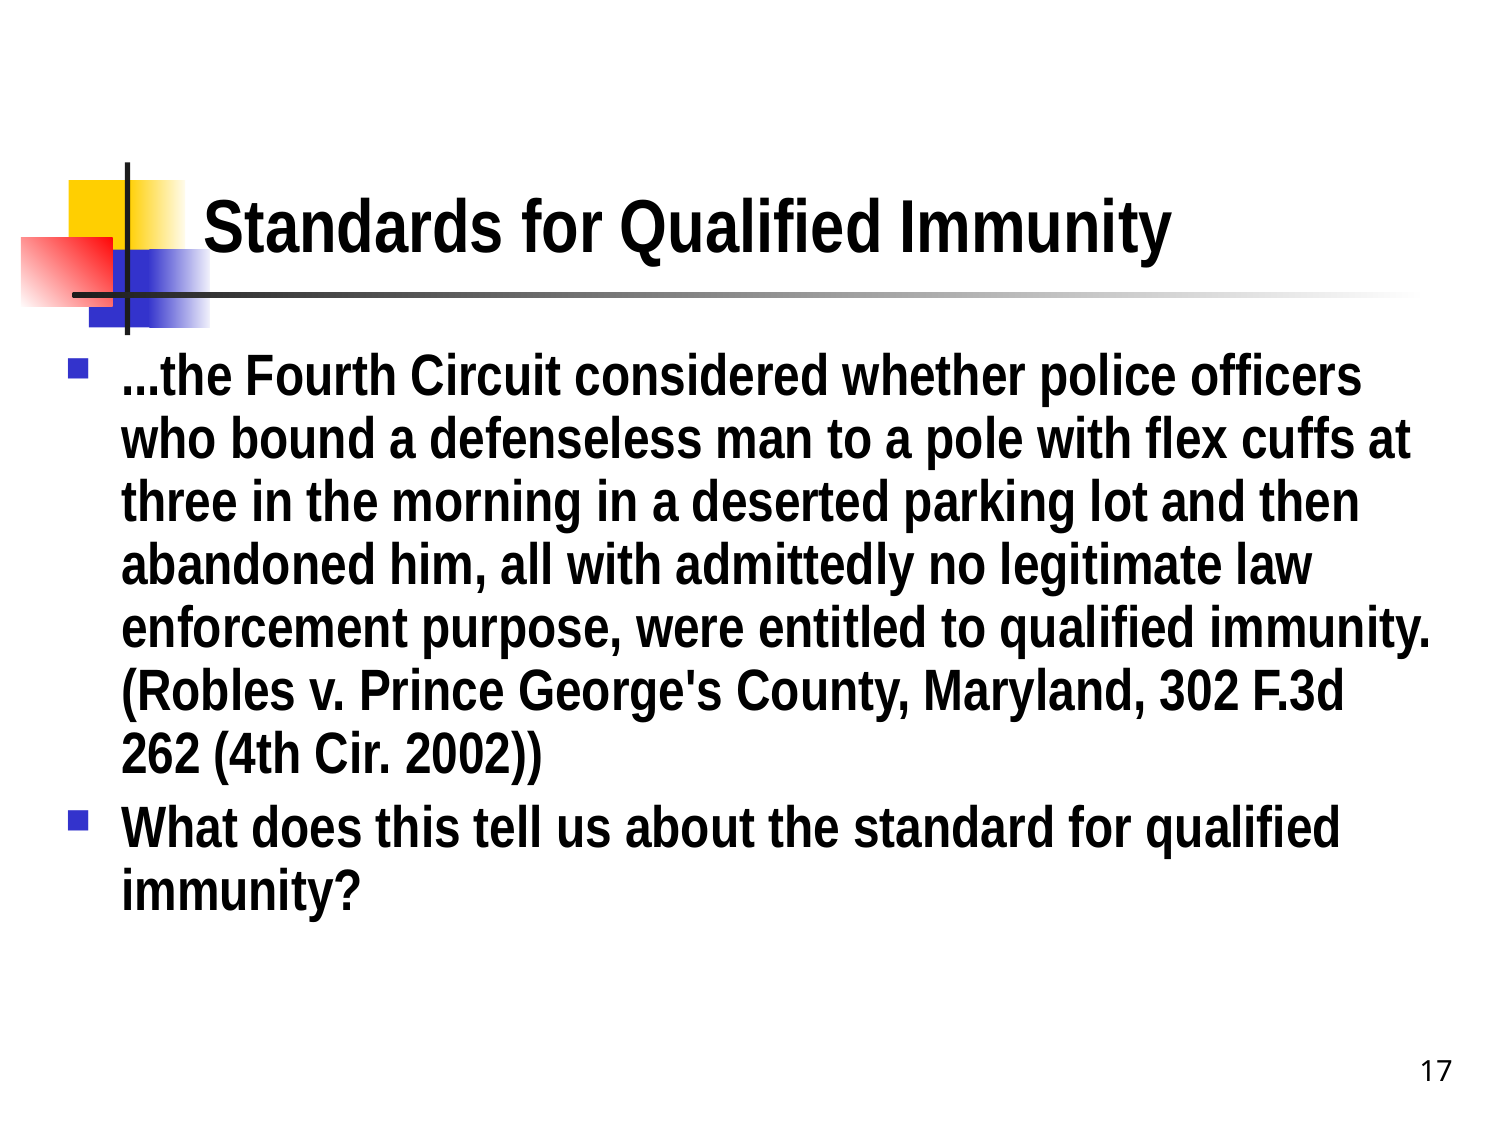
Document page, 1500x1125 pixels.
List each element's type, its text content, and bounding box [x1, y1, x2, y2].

slide_number 17 [1155, 1024, 1468, 1100]
list ...the Fourth Circuit considered whether police officers who bound a defenseless man to a pole with flex cuffs at three in the morning in a deserted parking lot and then abandoned him, all with admittedly no legitimate law enforcement purpose, were entitled to qualified immunity. (Robles v. Prince George's County, Maryland, 302 F.3d 262 (4th Cir. 2002)) What does this tell us about the standard for qualified immunity? [50, 337, 1450, 1075]
title Standards for Qualified Immunity [188, 35, 1468, 275]
